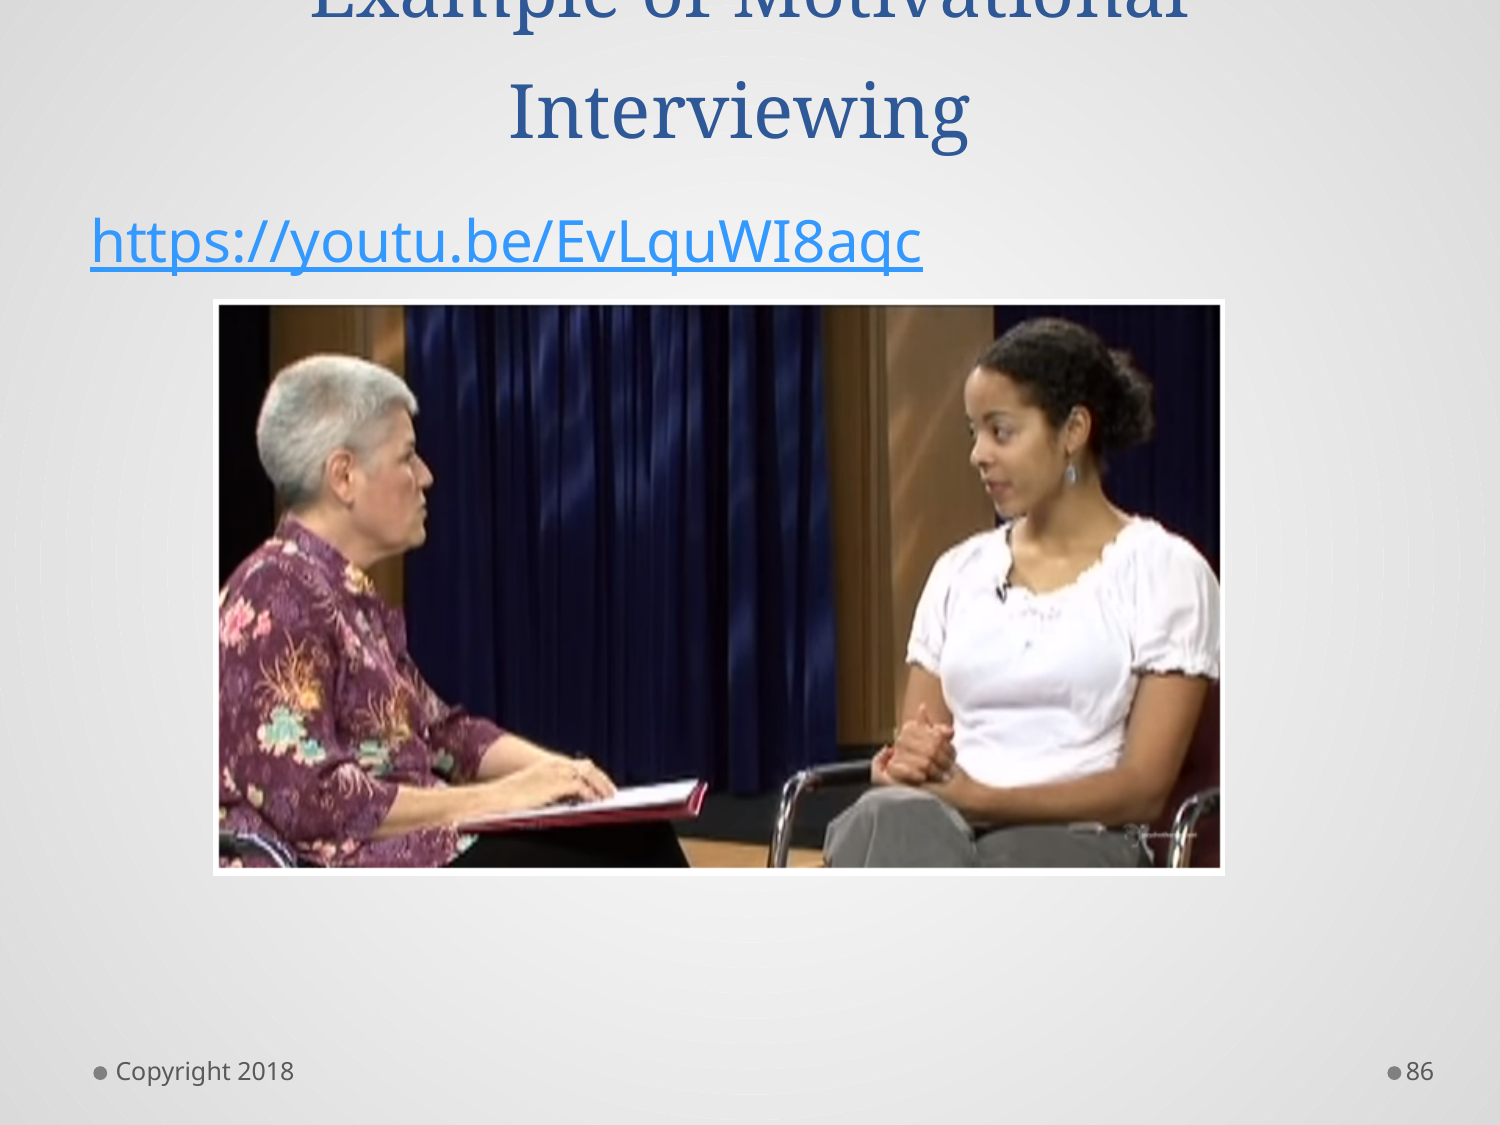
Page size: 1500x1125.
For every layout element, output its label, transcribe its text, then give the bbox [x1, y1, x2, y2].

list https://youtu.be/EvLquWI8aqc [75, 196, 1425, 1005]
footer Copyright 2018 [108, 1042, 1371, 1103]
picture [213, 298, 1225, 876]
slide_number 86 [1401, 1042, 1494, 1103]
title Example of Motivational Interviewing [75, 0, 1425, 161]
